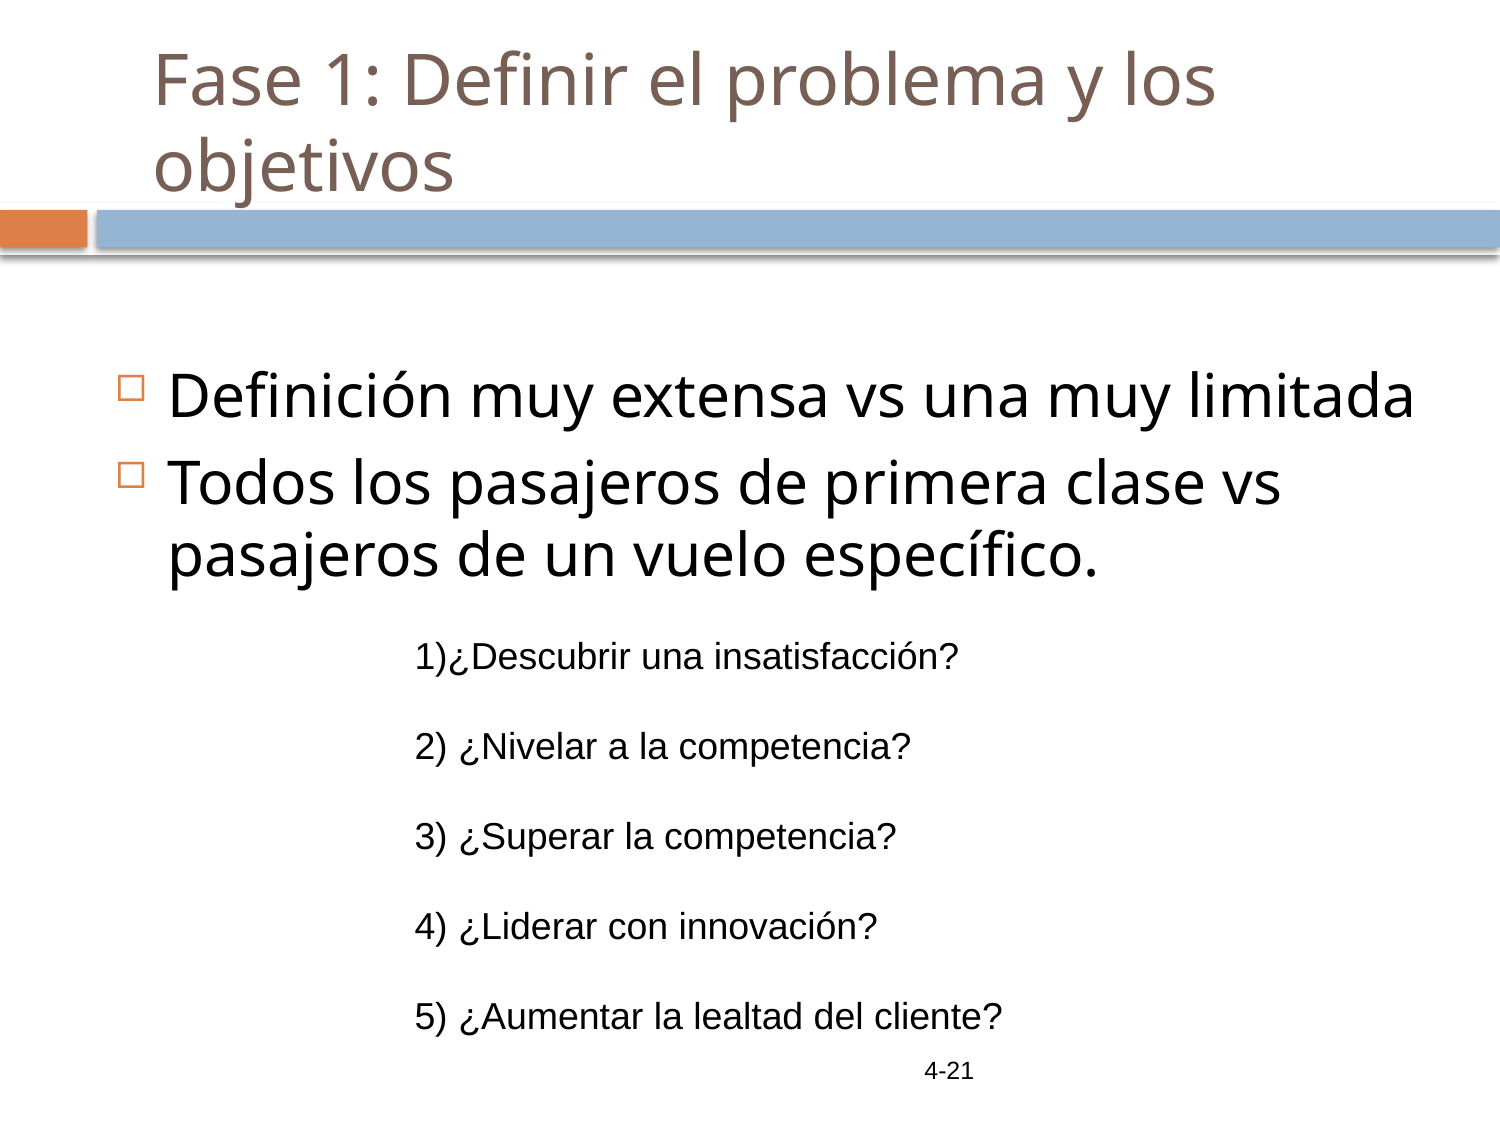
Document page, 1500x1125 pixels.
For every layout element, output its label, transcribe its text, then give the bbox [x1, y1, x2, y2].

text_box 1)¿Descubrir una insatisfacción? 2) ¿Nivelar a la competencia? 3) ¿Superar la competencia? 4) ¿Liderar con innovación? 5) ¿Aumentar la lealtad del cliente? [399, 624, 1075, 1045]
footer 4-21 [99, 1024, 990, 1085]
list Definición muy extensa vs una muy limitada Todos los pasajeros de primera clase vs pasajeros de un vuelo específico. [100, 262, 1438, 1005]
title Fase 1: Definir el problema y los objetivos [138, 25, 1401, 214]
